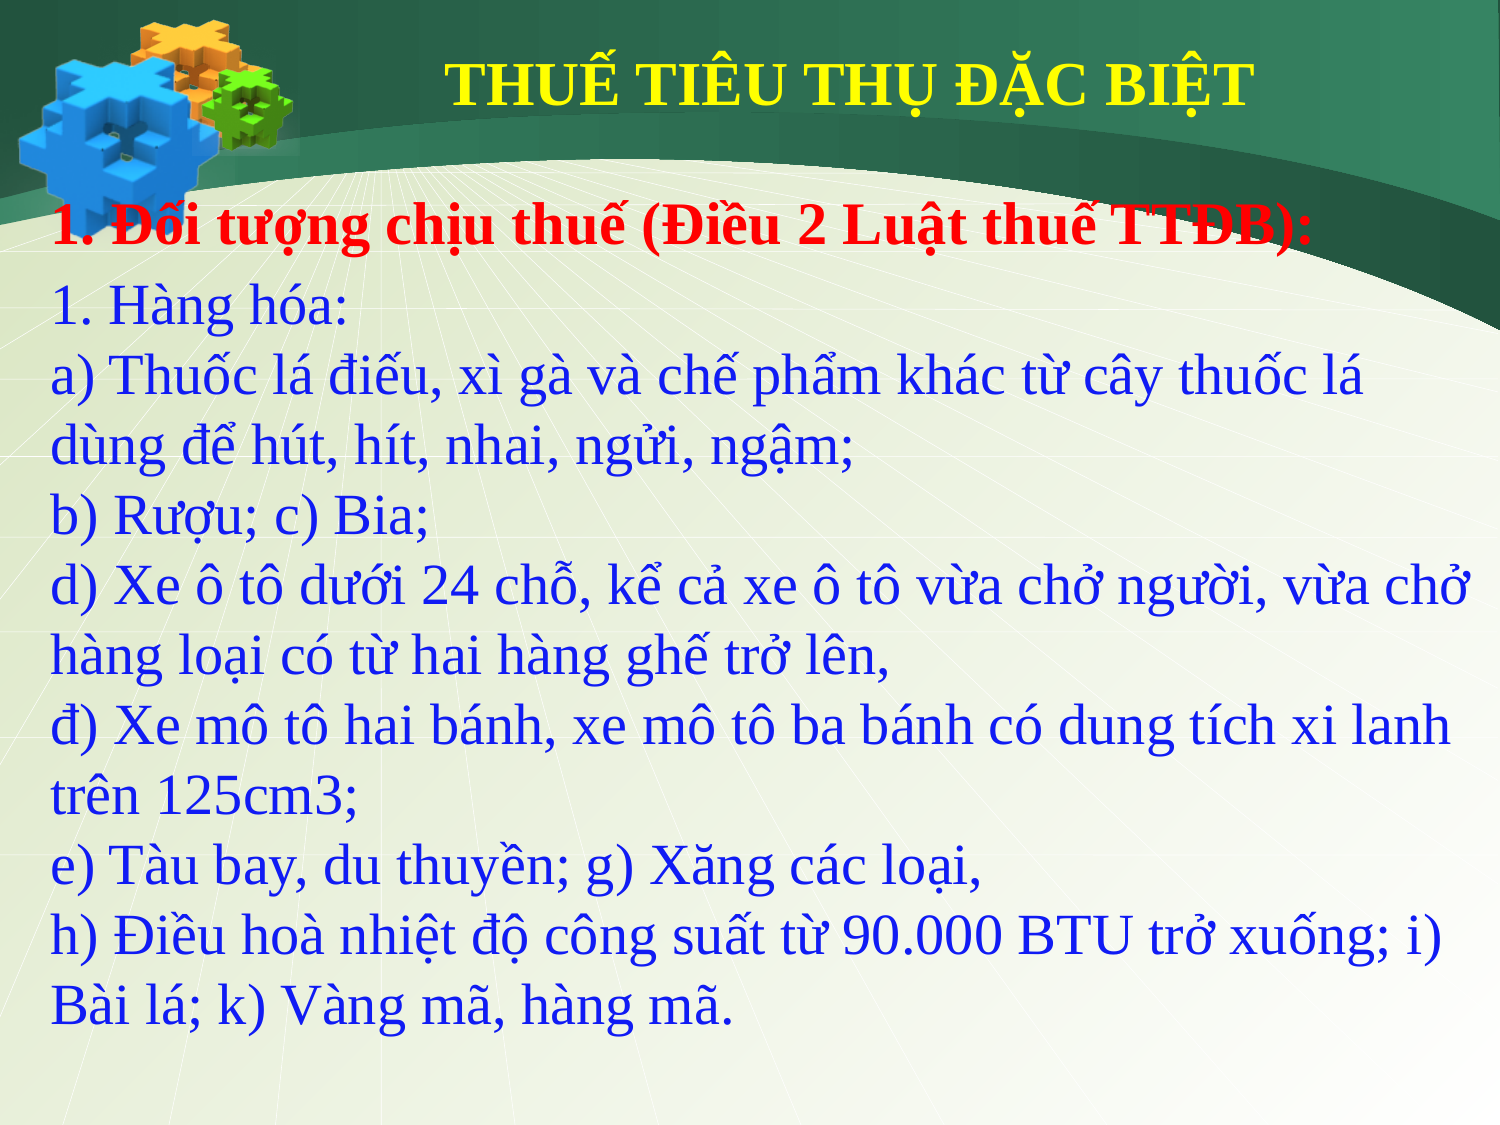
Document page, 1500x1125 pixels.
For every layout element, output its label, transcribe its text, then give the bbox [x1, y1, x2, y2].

text_box 1. Đối tượng chịu thuế (Điều 2 Luật thuế TTĐB): 1. Hàng hóa: a) Thuốc lá điếu, xì gà và chế phẩm khác từ cây thuốc lá dùng để hút, hít, nhai, ngửi, ngậm; b) Rượu; c) Bia; d) Xe ô tô dưới 24 chỗ, kể cả xe ô tô vừa chở người, vừa chở hàng loại có từ hai hàng ghế trở lên, đ) Xe mô tô hai bánh, xe mô tô ba bánh có dung tích xi lanh trên 125cm3; e) Tàu bay, du thuyền; g) Xăng các loại, h) Điều hoà nhiệt độ công suất từ 90.000 BTU trở xuống; i) Bài lá; k) Vàng mã, hàng mã. [35, 184, 1500, 1044]
picture [0, 18, 300, 252]
title THUẾ TIÊU THỤ ĐẶC BIỆT [243, 34, 1457, 127]
